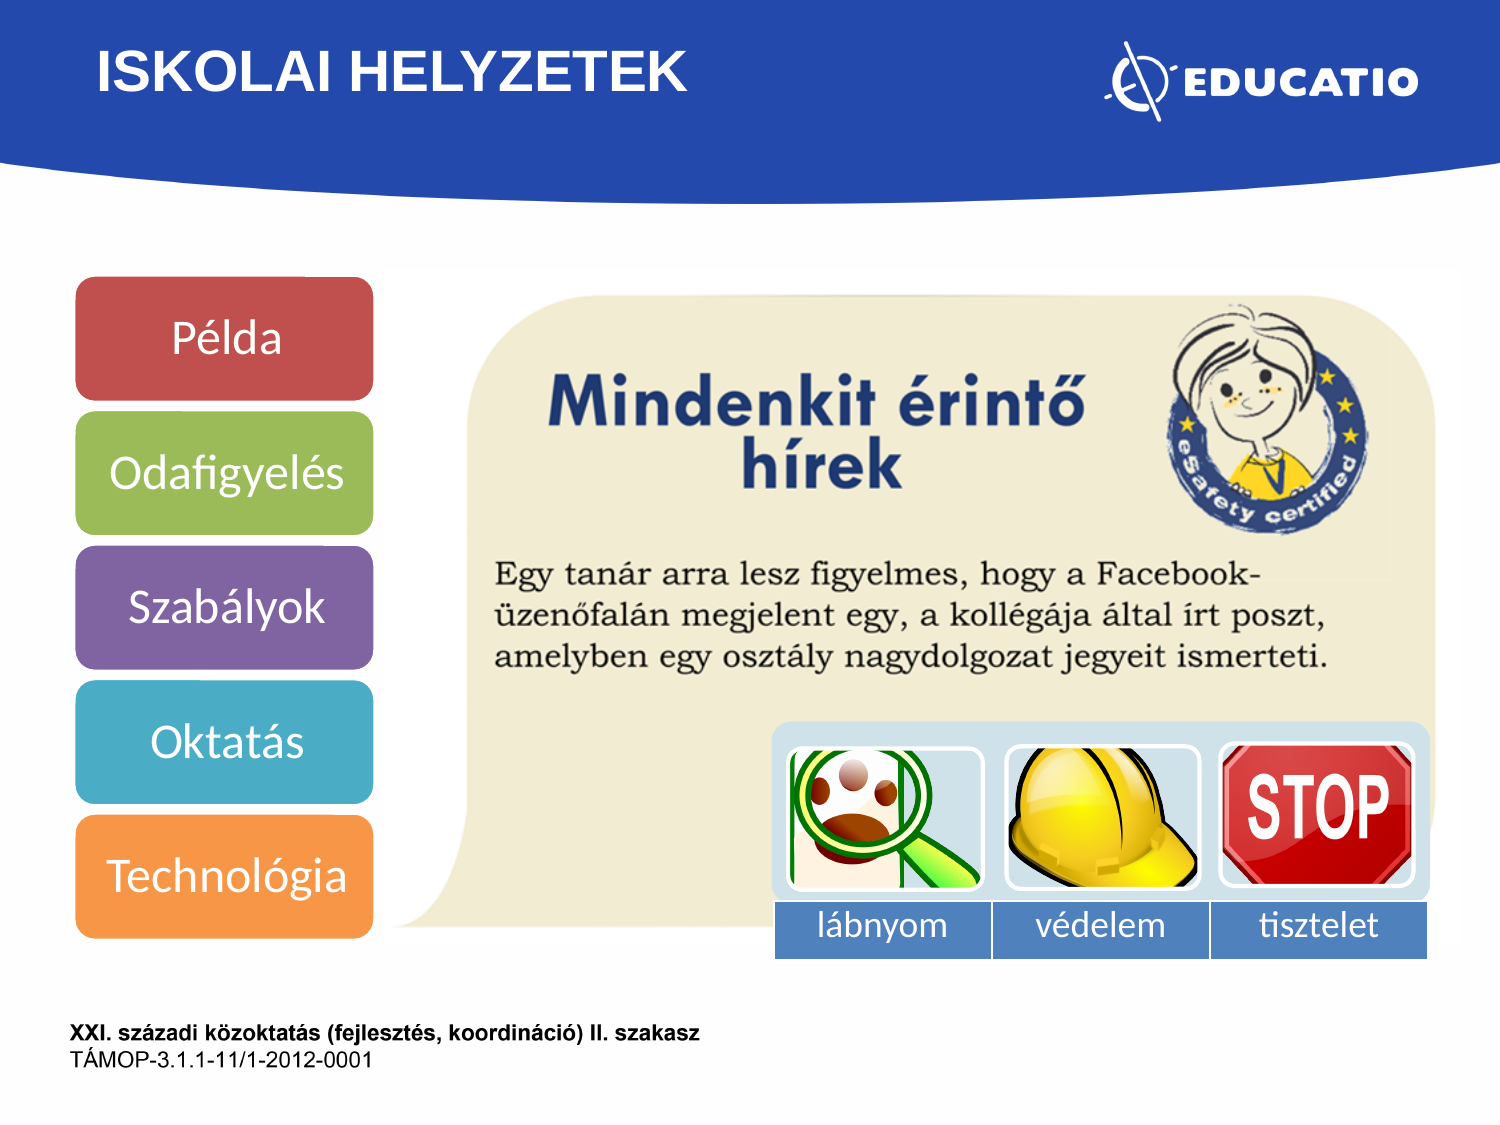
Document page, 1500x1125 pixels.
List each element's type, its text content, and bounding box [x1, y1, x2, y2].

picture [0, 0, 1500, 1125]
table_header védelem [993, 952, 1209, 959]
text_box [773, 723, 1429, 902]
title Iskolai helyzetek [81, 25, 760, 178]
table_header tisztelet [1211, 952, 1427, 959]
table_header lábnyom [775, 952, 991, 959]
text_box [0, 274, 378, 942]
